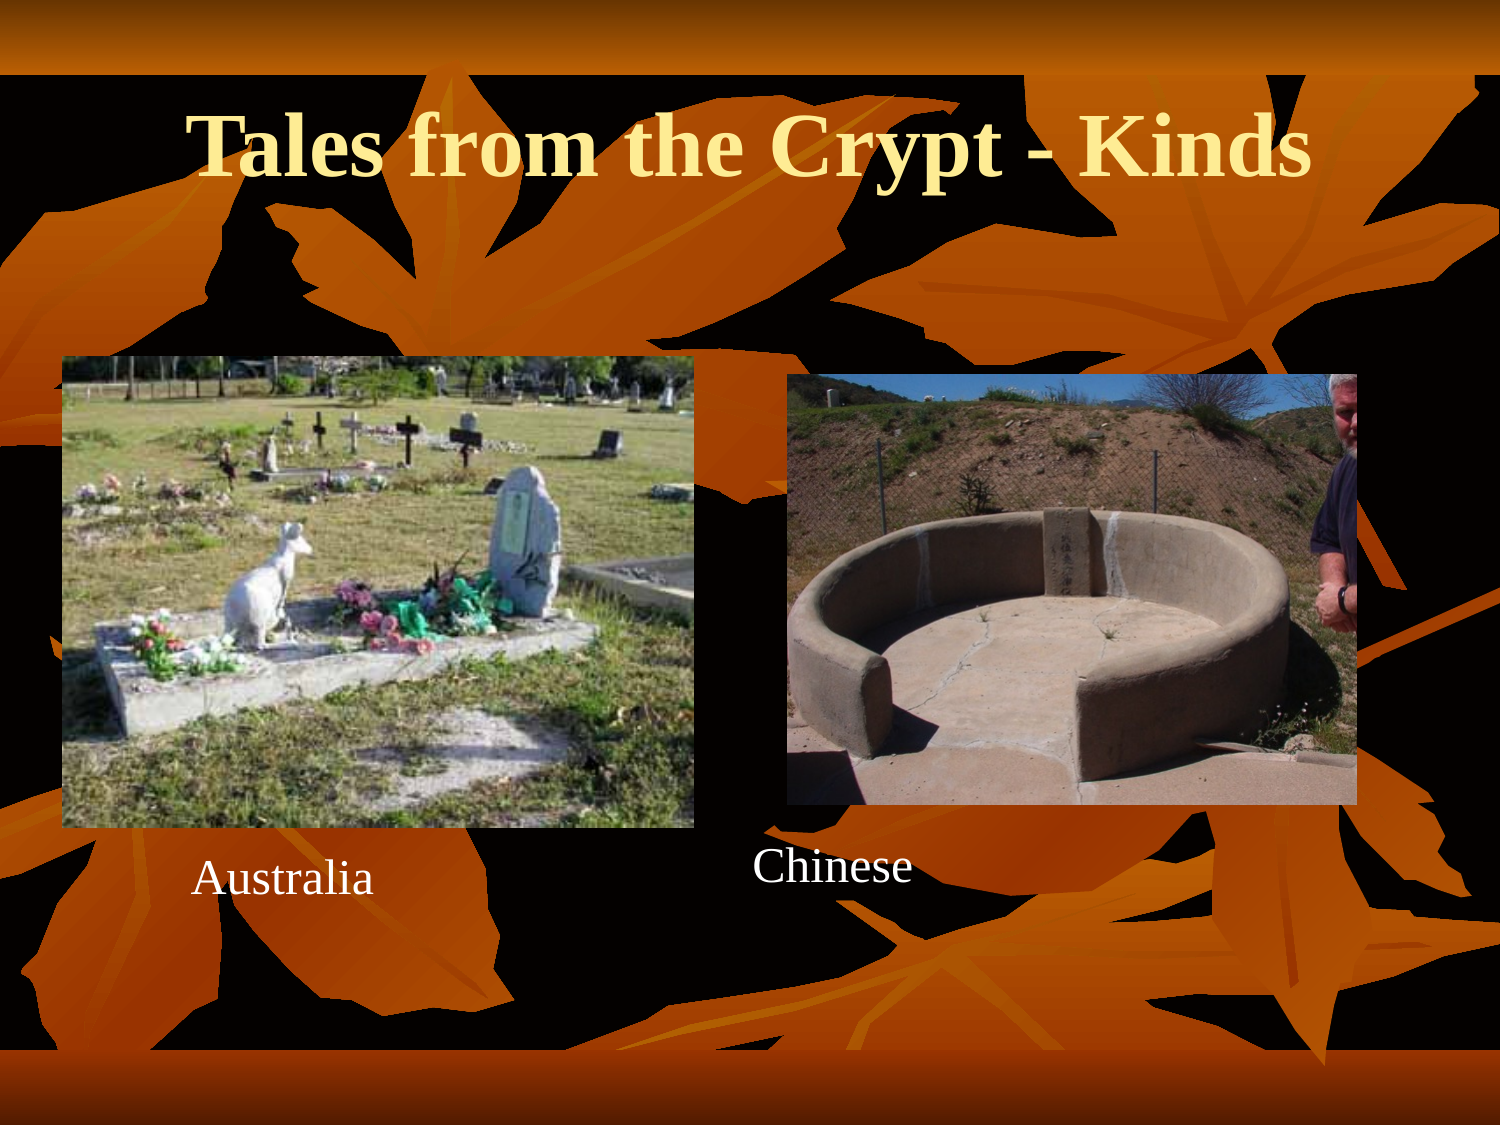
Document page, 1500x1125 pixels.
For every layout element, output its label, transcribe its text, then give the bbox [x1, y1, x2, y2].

text_box Australia [175, 837, 390, 913]
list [787, 374, 1357, 805]
title Tales from the Crypt - Kinds [75, 45, 1425, 234]
text_box Chinese [737, 824, 1300, 900]
slide_number 6 [1074, 1025, 1425, 1100]
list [62, 356, 694, 828]
